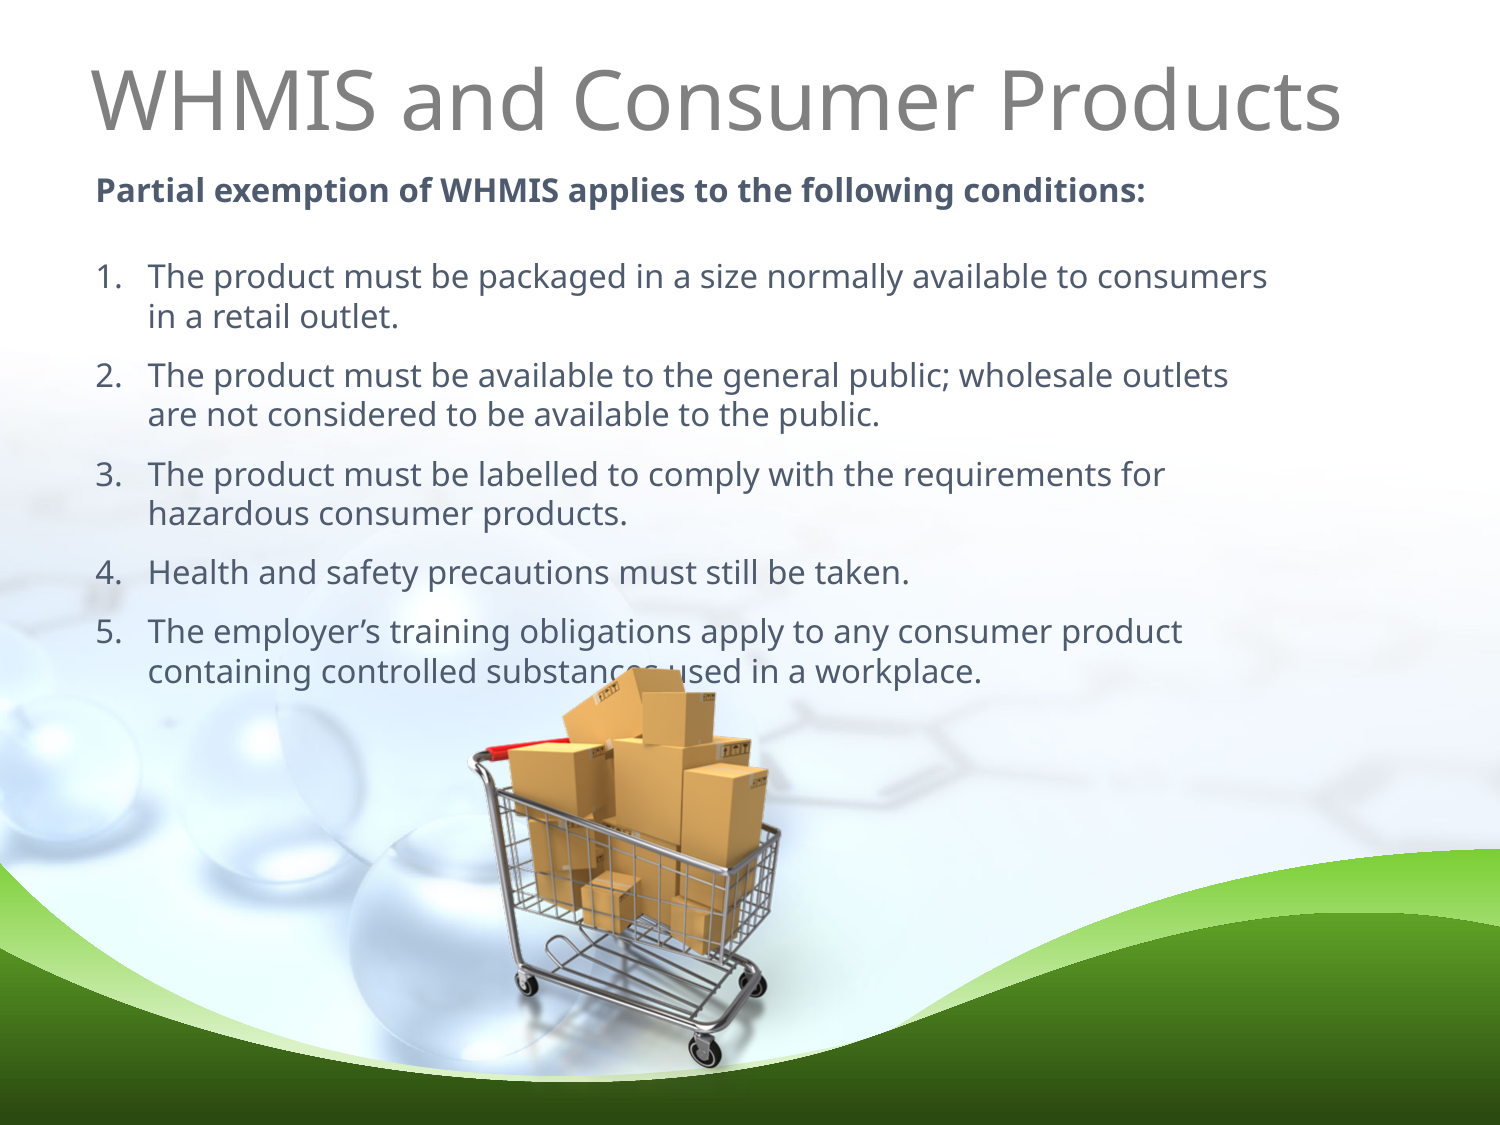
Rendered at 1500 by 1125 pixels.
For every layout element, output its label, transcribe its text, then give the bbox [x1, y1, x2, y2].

title WHMIS and Consumer Products [75, 0, 1425, 155]
picture [0, 0, 1500, 1102]
list Partial exemption of WHMIS applies to the following conditions: The product must be packaged in a size normally available to consumers in a retail outlet. The product must be available to the general public; wholesale outlets are not considered to be available to the public. The product must be labelled to comply with the requirements for hazardous consumer products. Health and safety precautions must still be taken. The employer’s training obligations apply to any consumer product containing controlled substances used in a workplace. [80, 162, 1293, 700]
